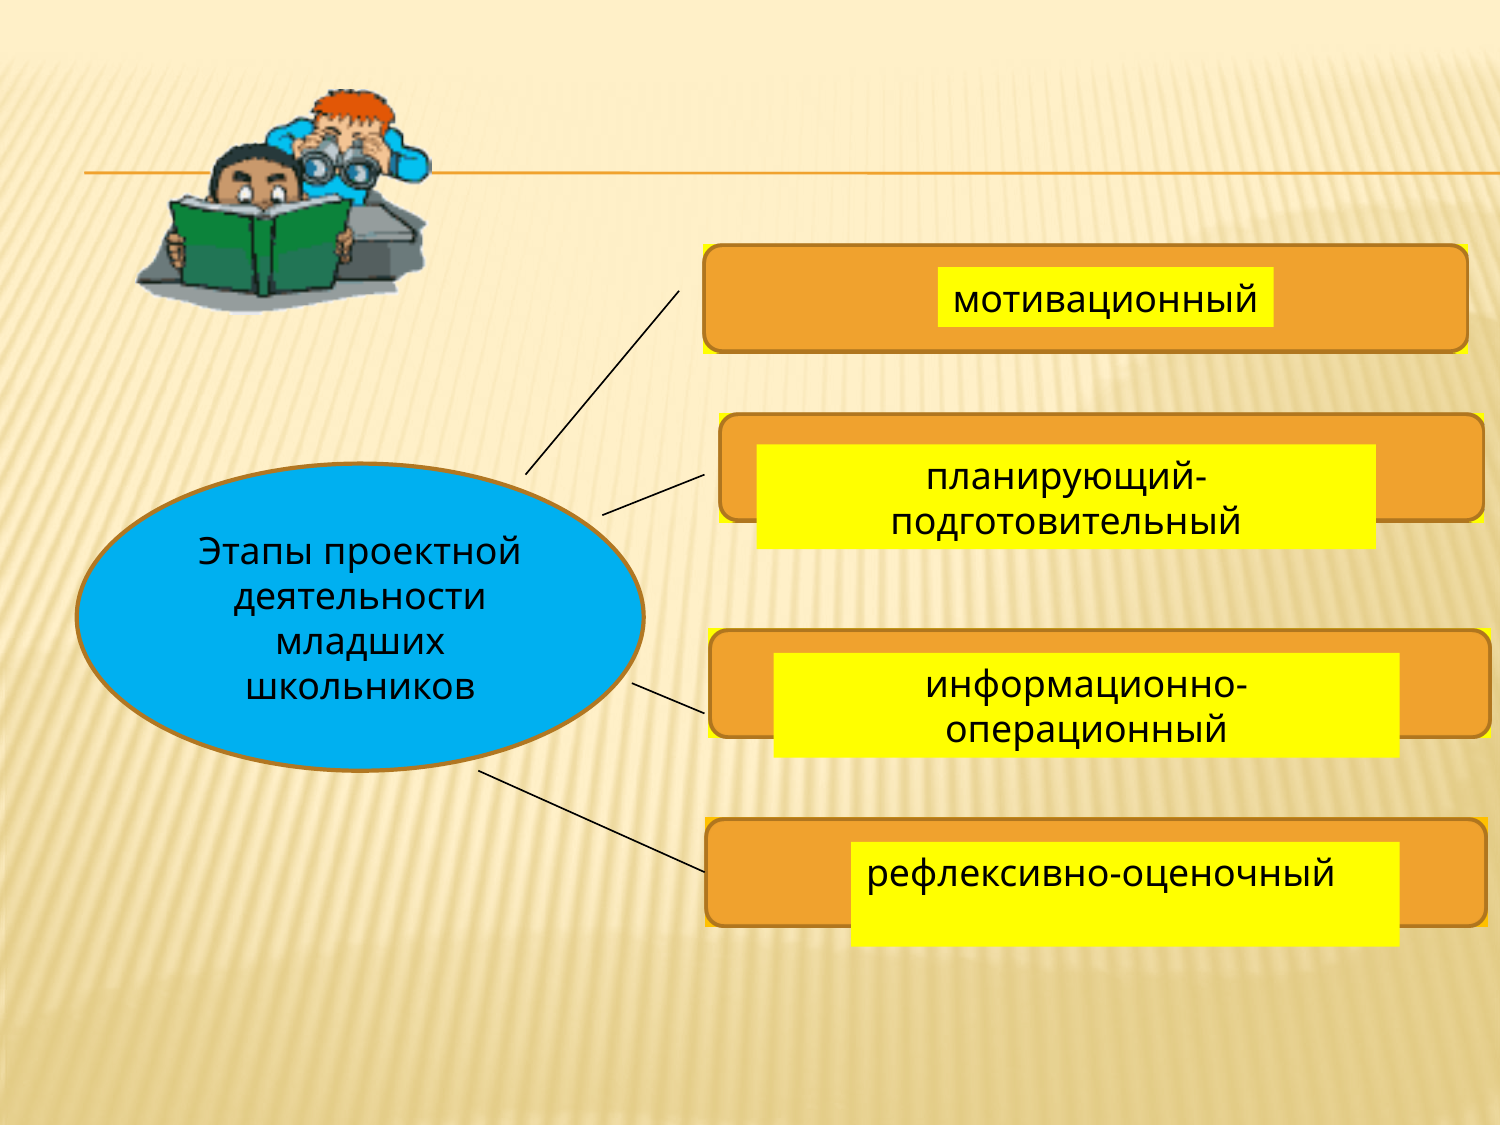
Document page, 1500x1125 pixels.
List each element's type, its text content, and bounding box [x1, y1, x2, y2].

text_box Этапы проектной деятельности младших школьников [74, 461, 646, 773]
picture [704, 816, 1488, 928]
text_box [631, 682, 705, 714]
text_box планирующий-подготовительный [756, 540, 1376, 550]
picture [135, 89, 432, 315]
picture [707, 627, 1492, 739]
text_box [602, 474, 705, 516]
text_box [525, 290, 680, 475]
picture [702, 243, 1469, 354]
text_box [477, 770, 705, 873]
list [718, 412, 1485, 524]
